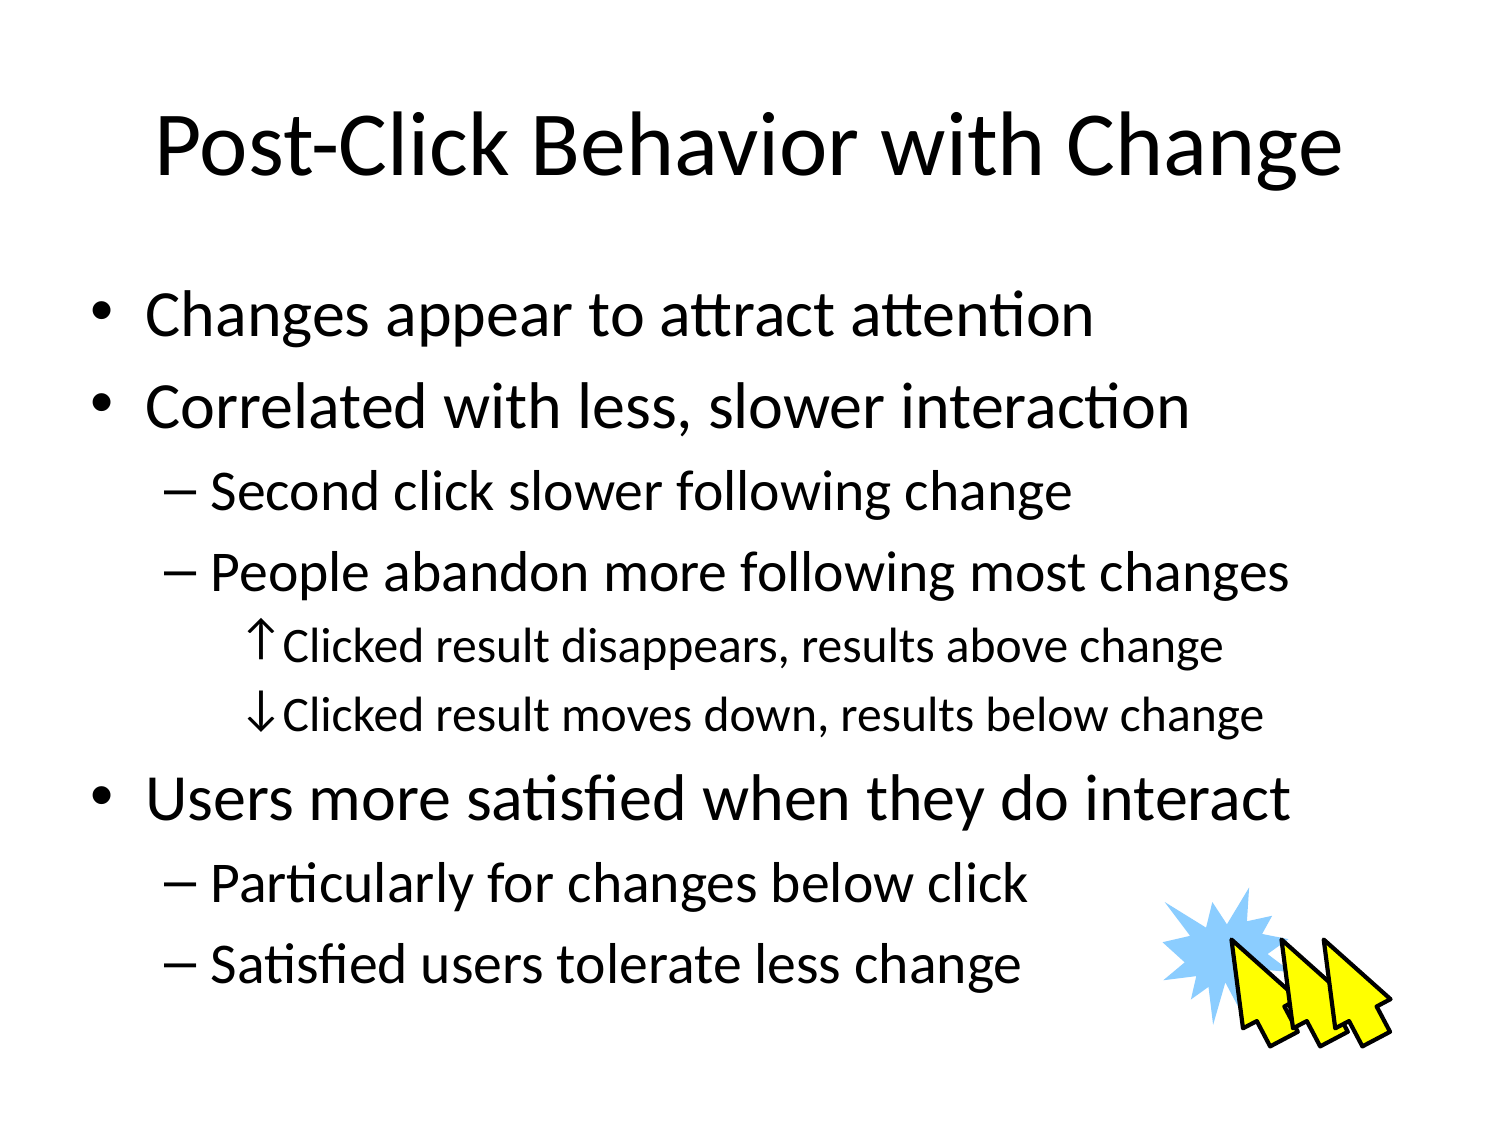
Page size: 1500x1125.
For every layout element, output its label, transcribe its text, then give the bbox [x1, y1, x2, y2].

title Post-Click Behavior with Change [75, 45, 1425, 233]
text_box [1162, 887, 1382, 1046]
list Changes appear to attract attention Correlated with less, slower interaction Second click slower following change People abandon more following most changes Clicked result disappears, results above change Clicked result moves down, results below change Users more satisfied when they do interact Particularly for changes below click Satisfied users tolerate less change [75, 262, 1425, 1005]
